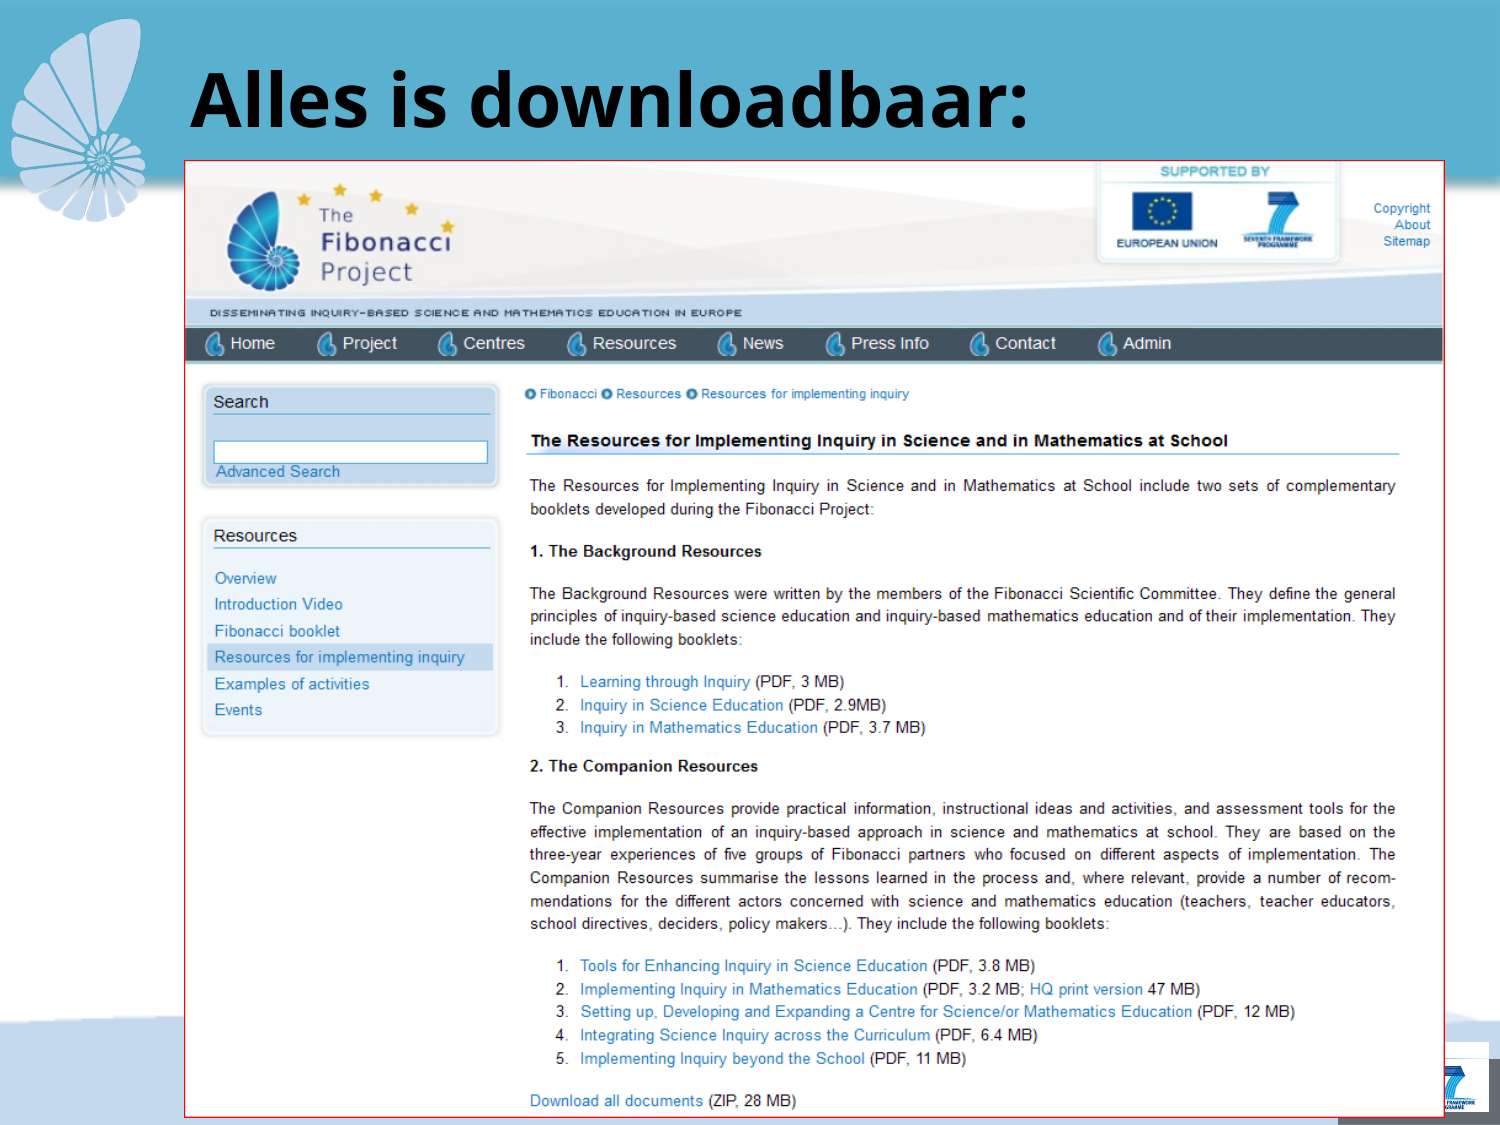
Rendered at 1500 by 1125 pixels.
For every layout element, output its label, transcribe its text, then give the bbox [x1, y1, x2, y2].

title Alles is downloadbaar: [117, 45, 1425, 164]
picture [0, 0, 1338, 1125]
picture [1445, 186, 1500, 1112]
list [184, 160, 1445, 1118]
